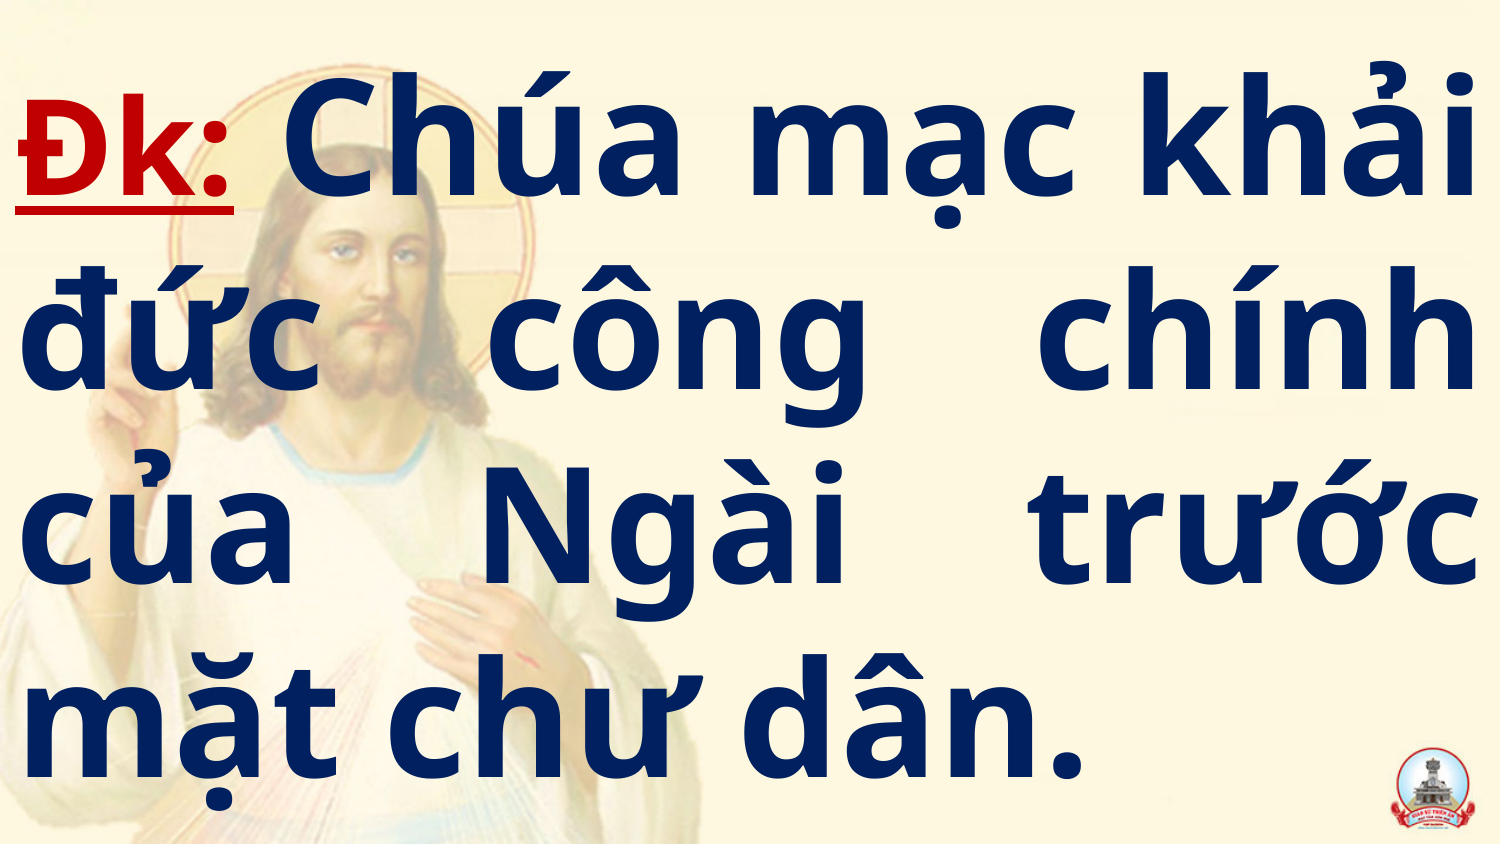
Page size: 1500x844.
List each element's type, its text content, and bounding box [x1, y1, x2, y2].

title Đk: Chúa mạc khải đức công chính của Ngài trước mặt chư dân. [0, 0, 1500, 844]
